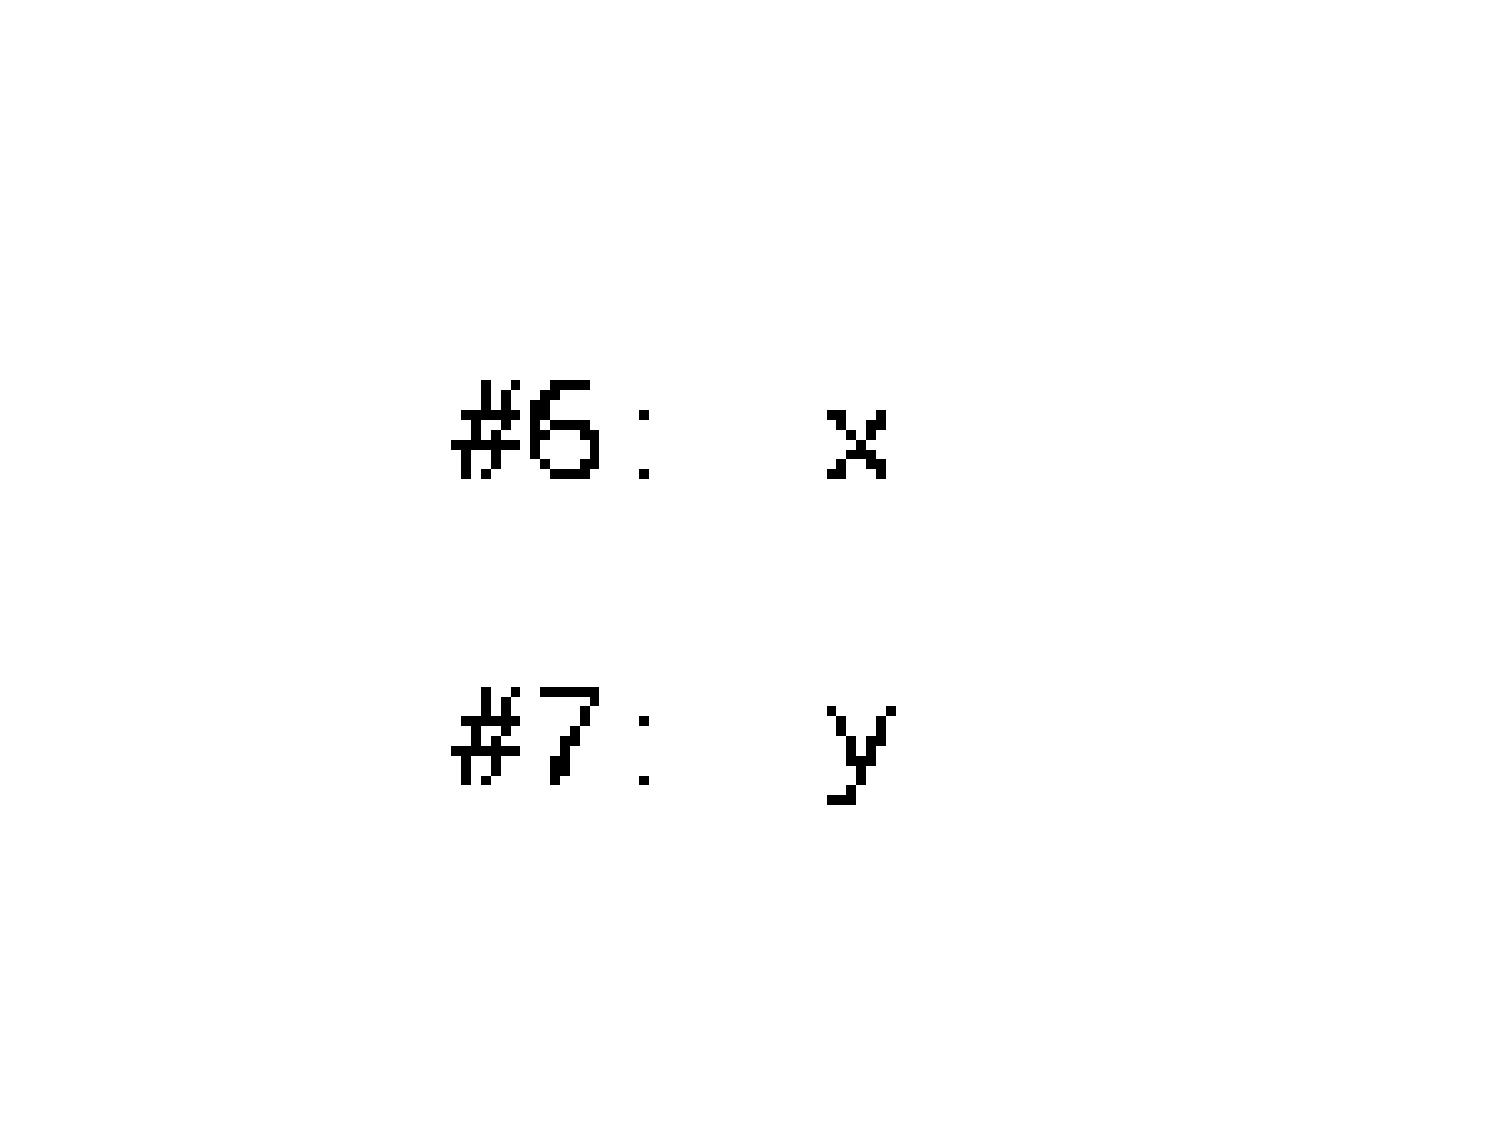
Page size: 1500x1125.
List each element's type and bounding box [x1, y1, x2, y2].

picture [363, 292, 985, 944]
